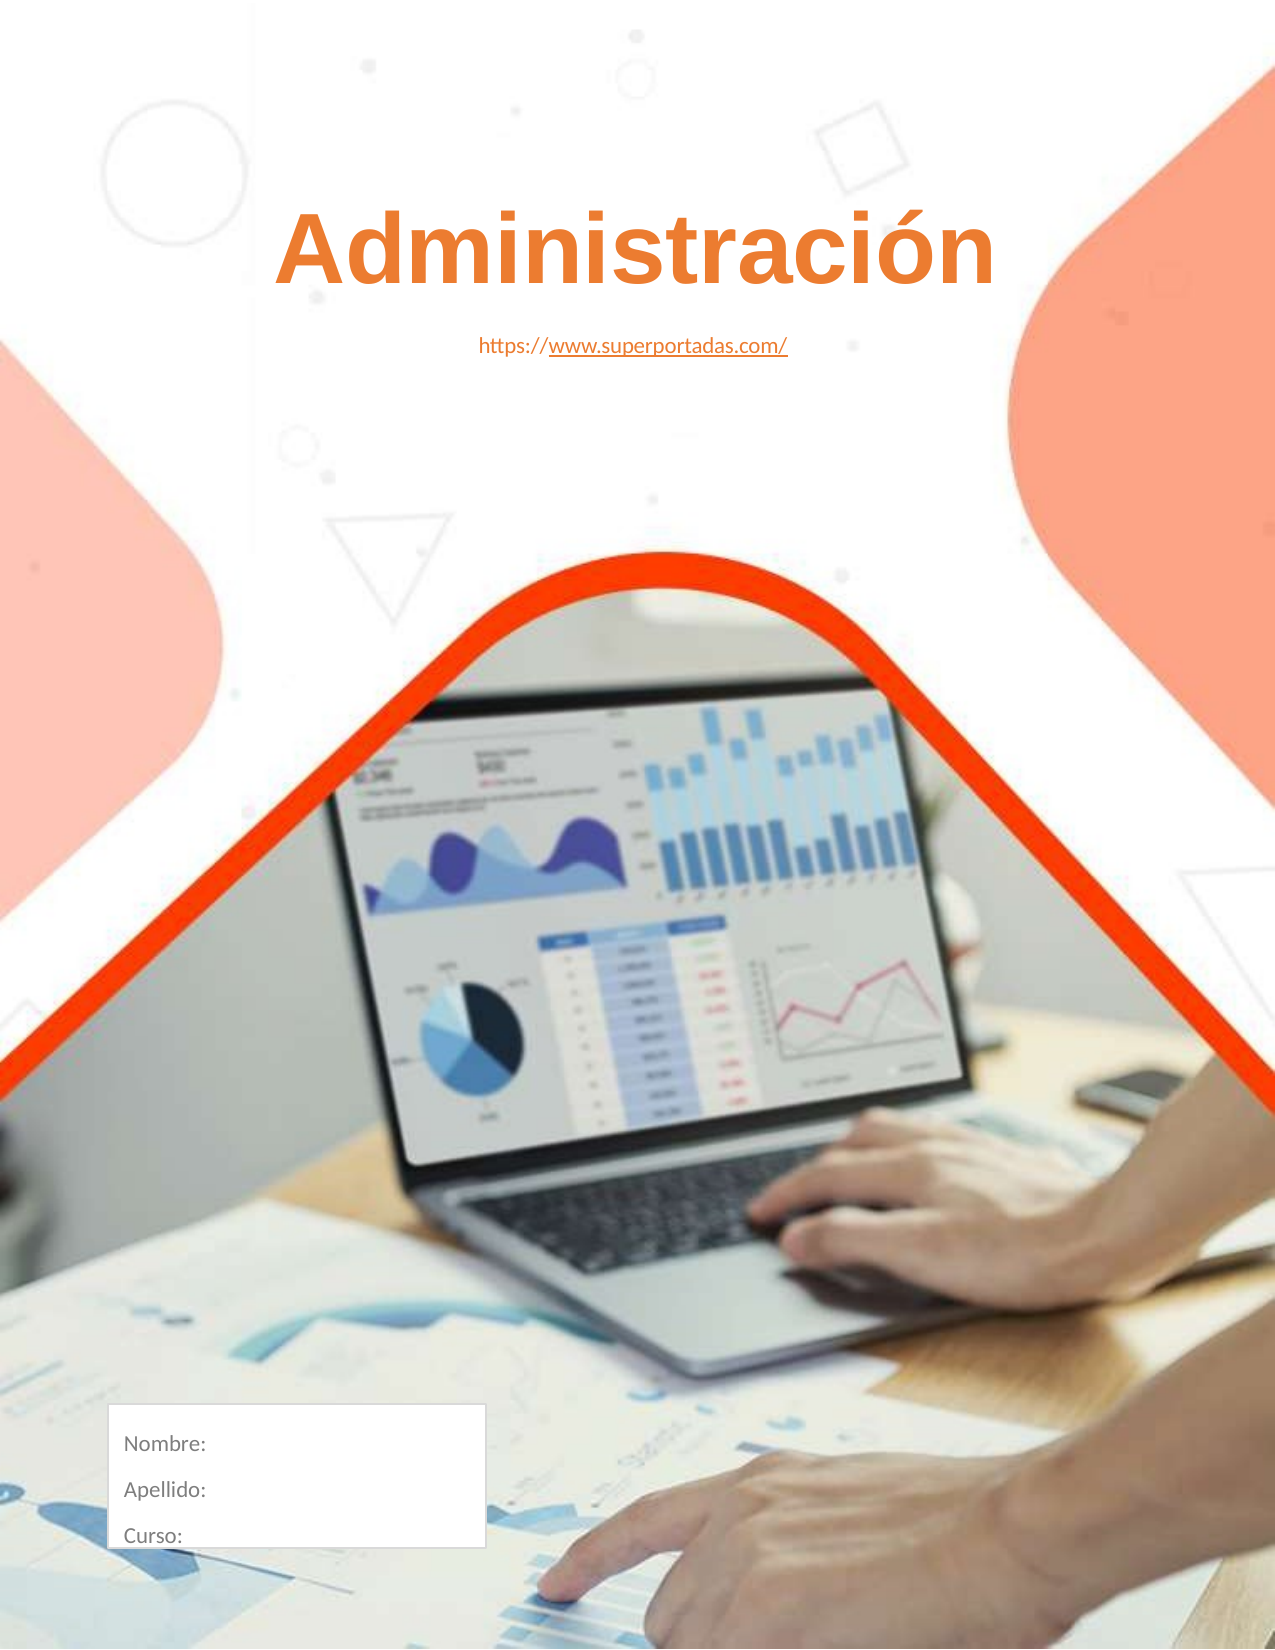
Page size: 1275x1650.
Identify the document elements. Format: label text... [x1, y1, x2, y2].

picture [0, 3, 1275, 1649]
title Administración [271, 181, 1003, 460]
text_box Nombre: Apellido: Curso: [107, 1404, 486, 1549]
text_box https://www.superportadas.com/ [476, 328, 799, 358]
